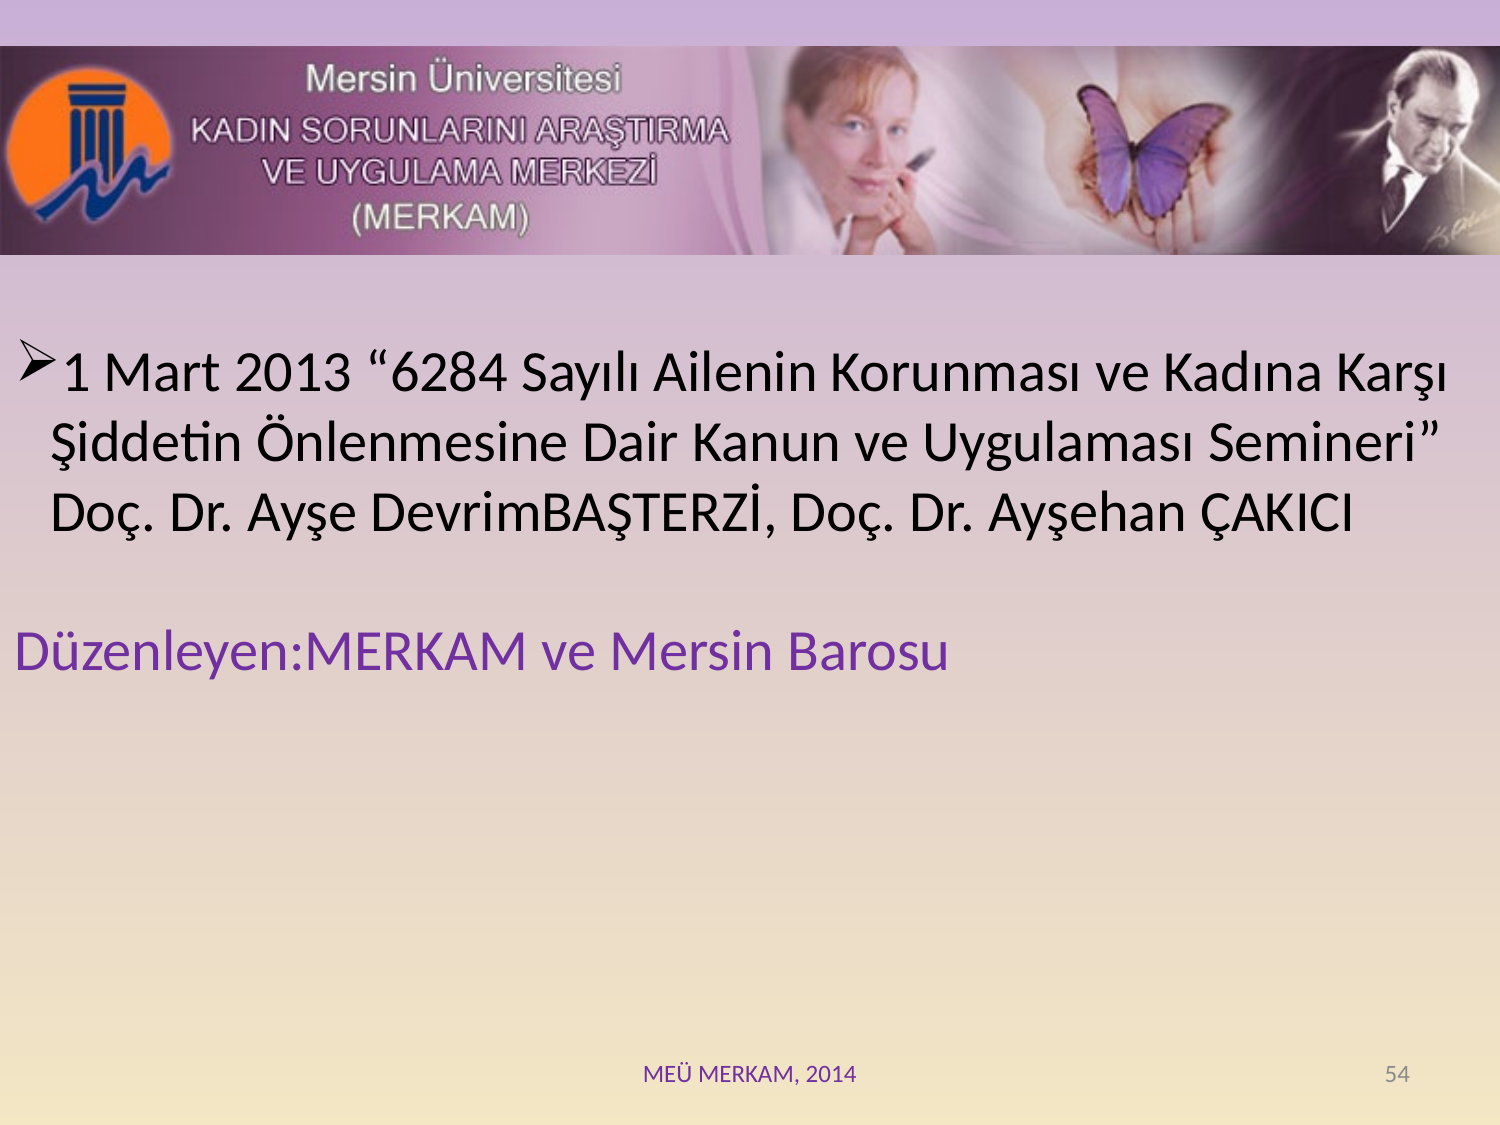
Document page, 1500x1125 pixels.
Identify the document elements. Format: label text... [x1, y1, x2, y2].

slide_number 54 [1074, 1042, 1425, 1103]
text_box 1 Mart 2013 “6284 Sayılı Ailenin Korunması ve Kadına Karşı Şiddetin Önlenmesine Dair Kanun ve Uygulaması Semineri” Doç. Dr. Ayşe DevrimBAŞTERZİ, Doç. Dr. Ayşehan ÇAKICI Düzenleyen:MERKAM ve Mersin Barosu [0, 255, 1500, 830]
picture [0, 46, 1500, 255]
footer MEÜ MERKAM, 2014 [512, 1042, 988, 1103]
